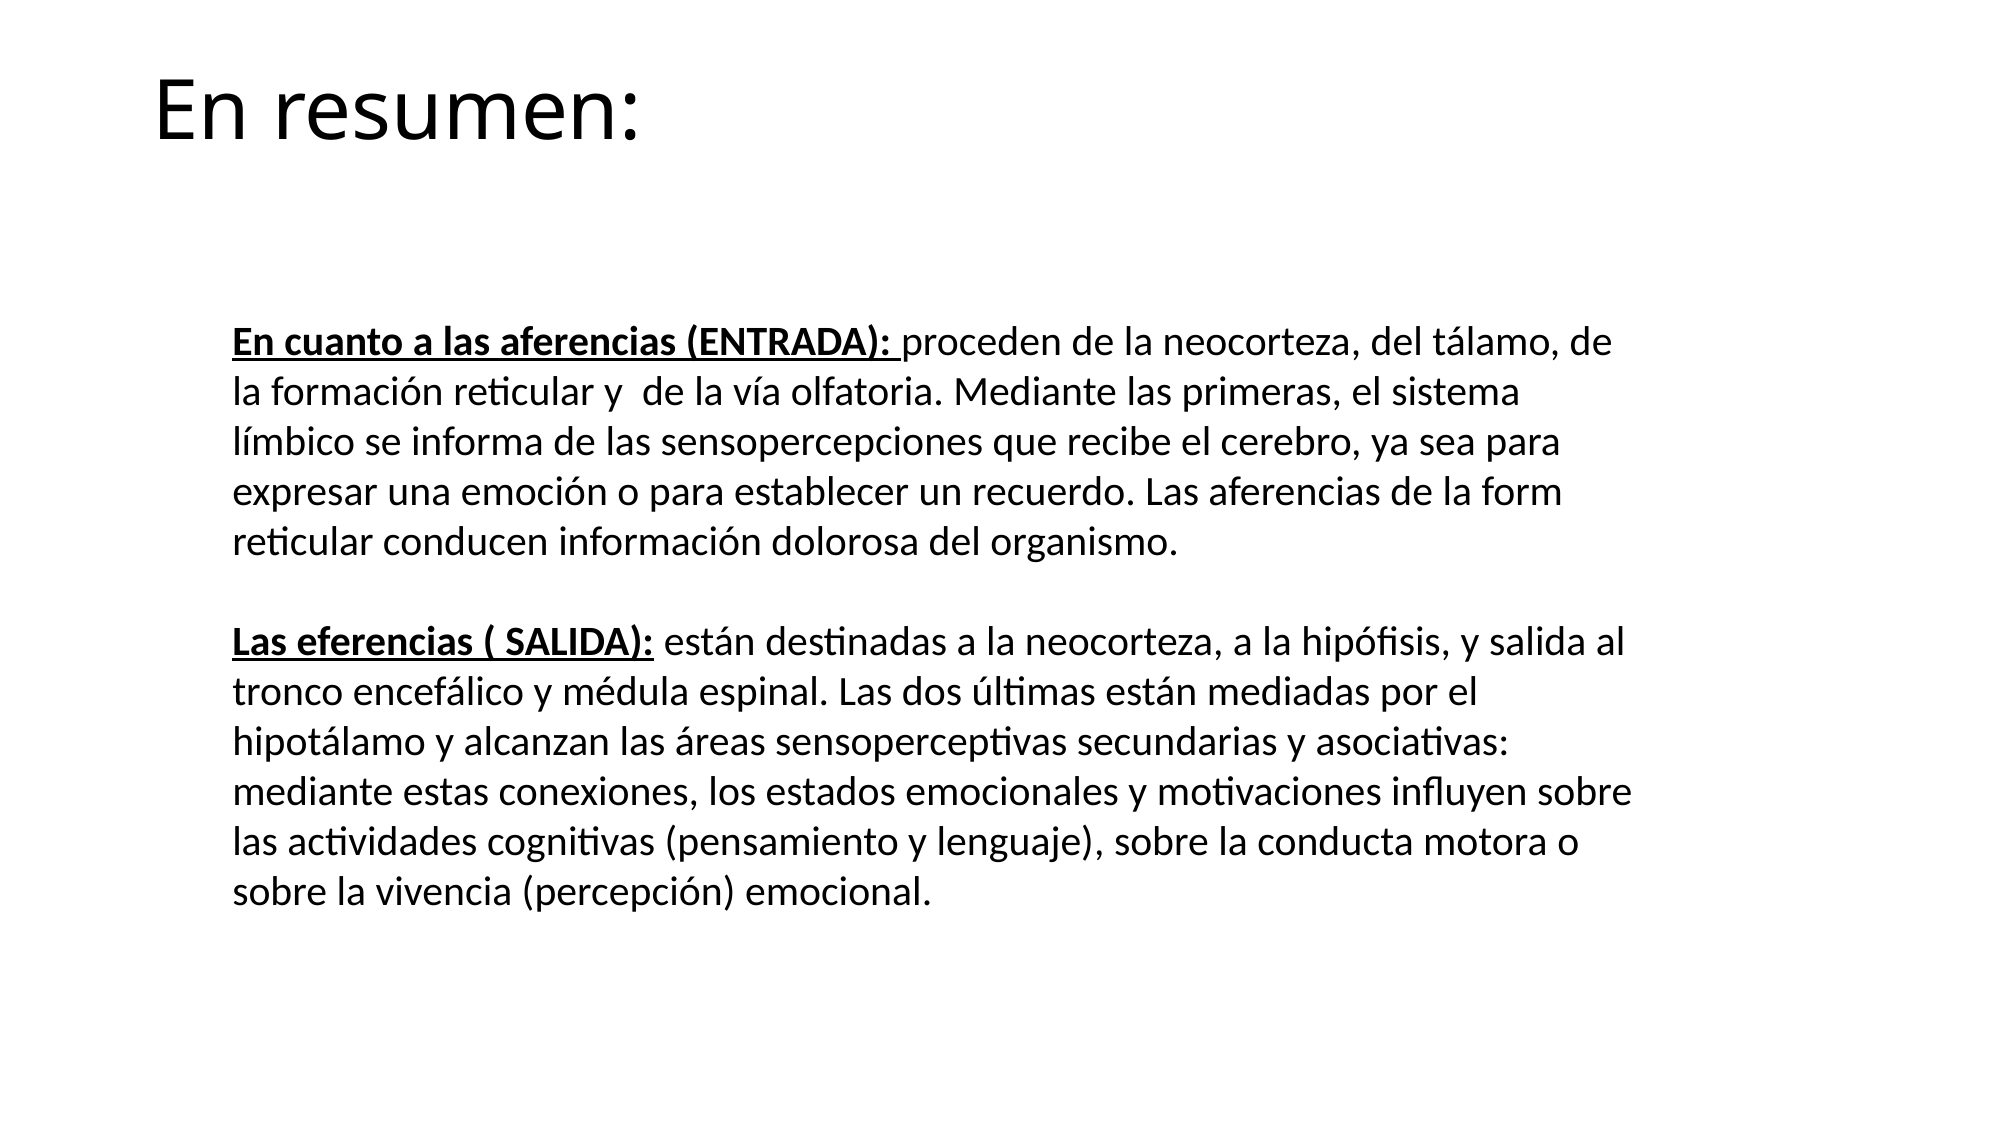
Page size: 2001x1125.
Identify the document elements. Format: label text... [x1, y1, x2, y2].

title En resumen: [137, 59, 1697, 166]
text_box En cuanto a las aferencias (ENTRADA): proceden de la neocorteza, del tálamo, de la formación reticular y de la vía olfatoria. Mediante las primeras, el sistema límbico se informa de las sensopercepciones que recibe el cerebro, ya sea para expresar una emoción o para establecer un recuerdo. Las aferencias de la form reticular conducen información dolorosa del organismo. Las eferencias ( SALIDA): están destinadas a la neocorteza, a la hipófisis, y salida al tronco encefálico y médula espinal. Las dos últimas están mediadas por el hipotálamo y alcanzan las áreas sensoperceptivas secundarias y asociativas: mediante estas conexiones, los estados emocionales y motivaciones influyen sobre las actividades cognitivas (pensamiento y lenguaje), sobre la conducta motora o sobre la vivencia (percepción) emocional. [217, 306, 1654, 922]
